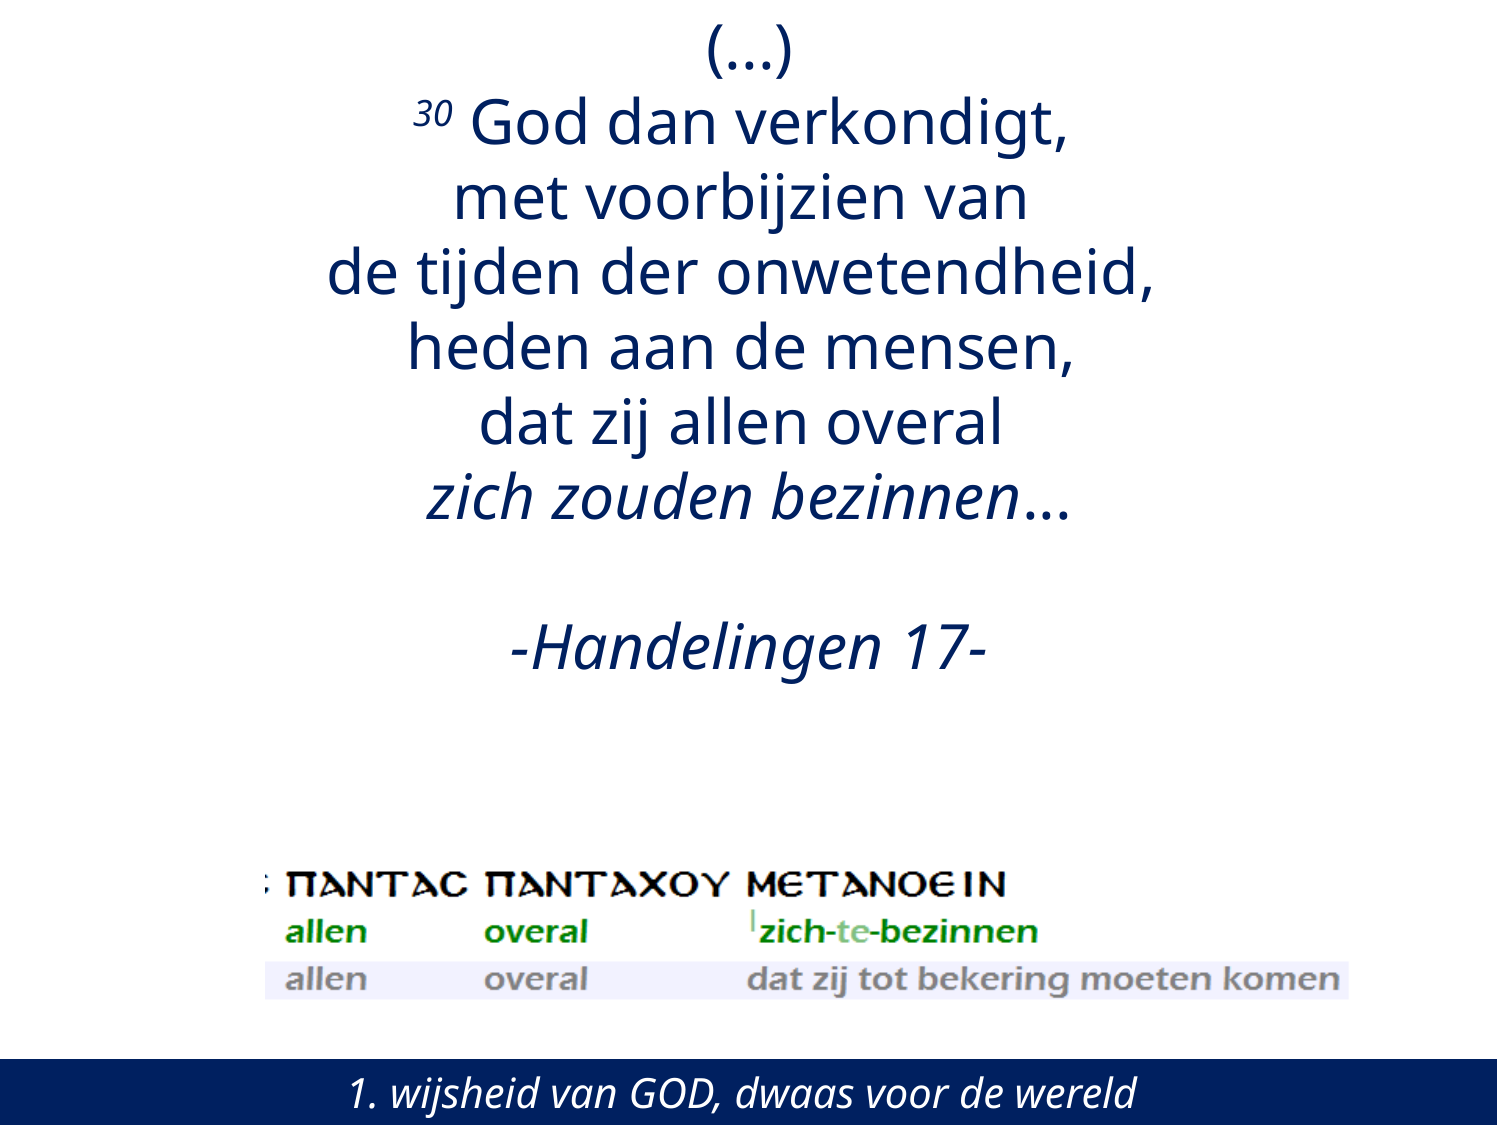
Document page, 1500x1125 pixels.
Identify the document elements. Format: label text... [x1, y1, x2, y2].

text_box (...) 30 God dan verkondigt, met voorbijzien van de tijden der onwetendheid, heden aan de mensen, dat zij allen overal zich zouden bezinnen... -Handelingen 17- [0, 0, 1500, 690]
text_box 1. wijsheid van GOD, dwaas voor de wereld [0, 1059, 1497, 1125]
picture [265, 845, 1360, 1006]
